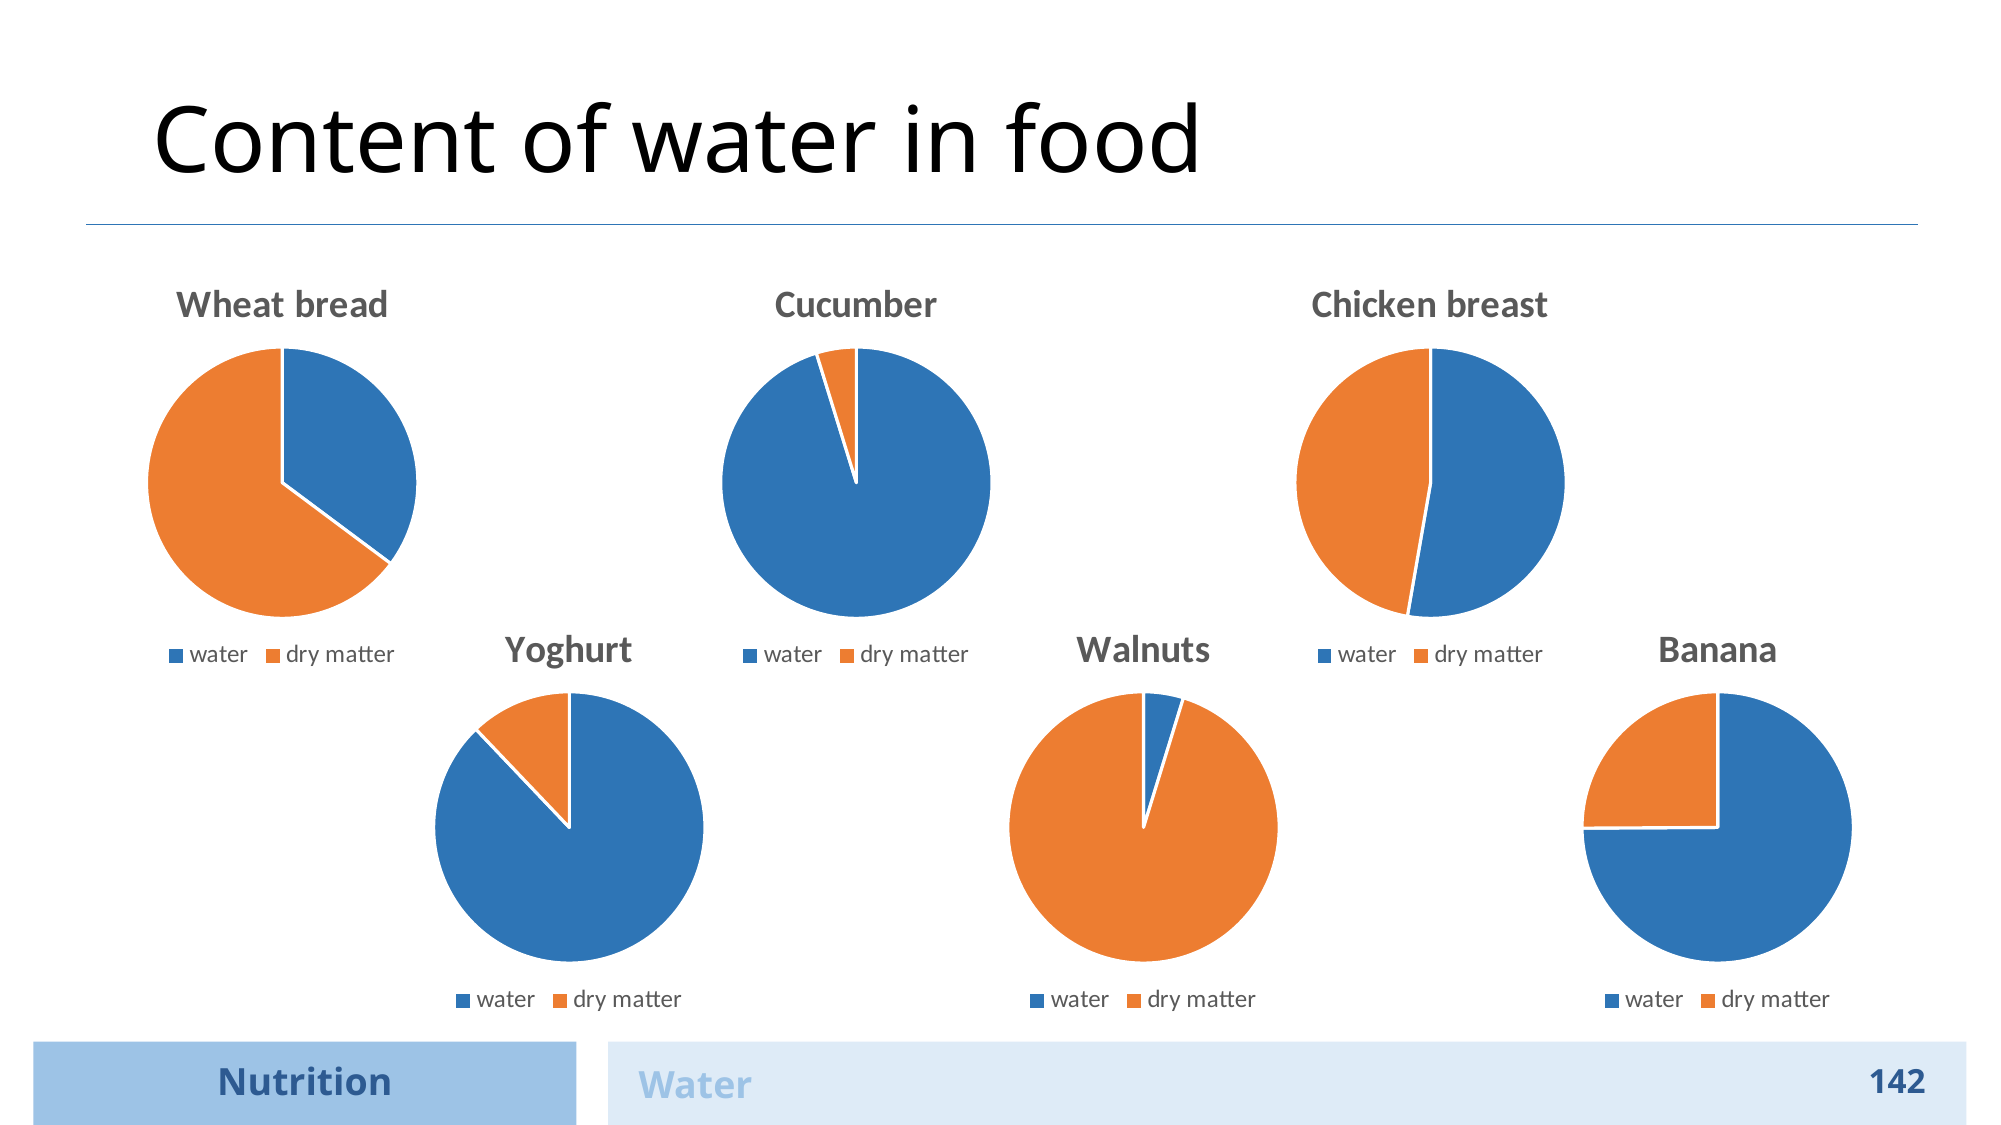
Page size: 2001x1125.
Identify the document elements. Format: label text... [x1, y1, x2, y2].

chart [89, 260, 1911, 1020]
title Content of water in food [137, 59, 1863, 227]
slide_number 142 [1490, 1053, 1941, 1114]
text_box Water [623, 1053, 1063, 1114]
footer Nutrition [150, 1053, 460, 1114]
